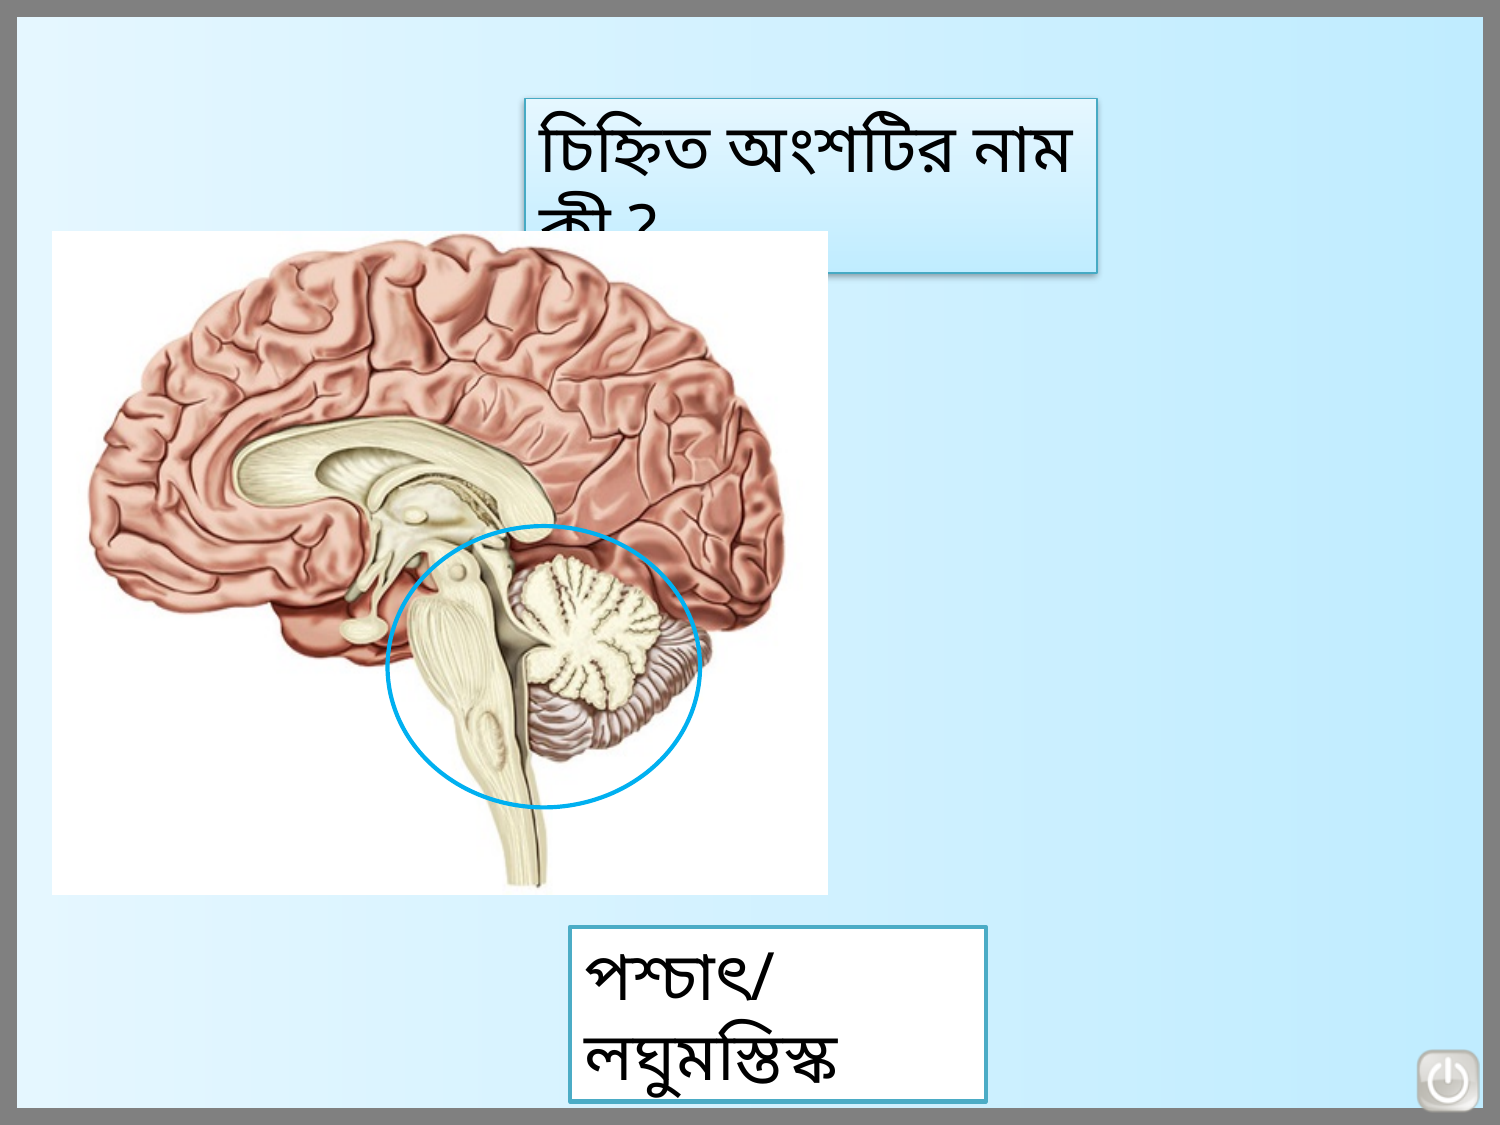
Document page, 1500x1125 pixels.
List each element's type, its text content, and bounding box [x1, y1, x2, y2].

text_box চিহ্নিত অংশটির নাম কী ? [524, 98, 1098, 274]
picture [51, 231, 828, 895]
text_box পশ্চাৎ/ লঘুমস্তিস্ক [568, 925, 988, 1104]
